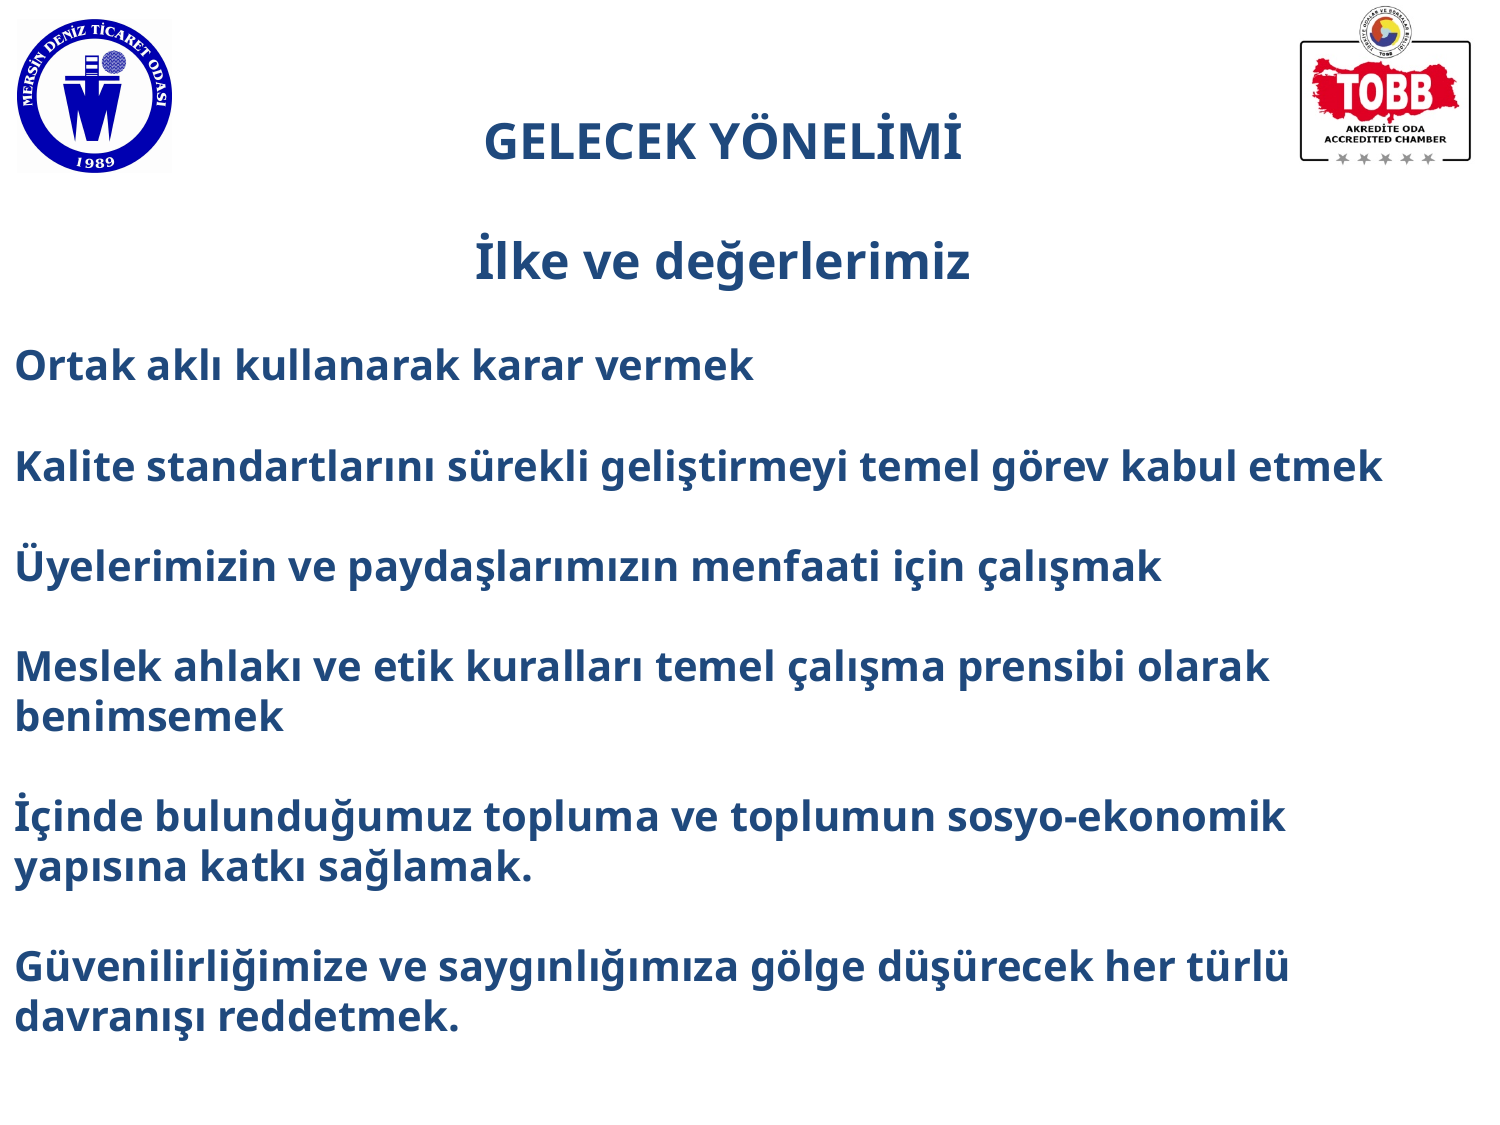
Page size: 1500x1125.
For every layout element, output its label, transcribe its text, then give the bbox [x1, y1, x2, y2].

picture [1293, 0, 1477, 170]
picture [17, 18, 172, 174]
text_box GELECEK YÖNELİMİ İlke ve değerlerimiz Ortak aklı kullanarak karar vermek Kalite standartlarını sürekli geliştirmeyi temel görev kabul etmek Üyelerimizin ve paydaşlarımızın menfaati için çalışmak Meslek ahlakı ve etik kuralları temel çalışma prensibi olarak benimsemek İçinde bulunduğumuz topluma ve toplumun sosyo-ekonomik yapısına katkı sağlamak. Güvenilirliğimize ve saygınlığımıza gölge düşürecek her türlü davranışı reddetmek. [0, 101, 1447, 1047]
